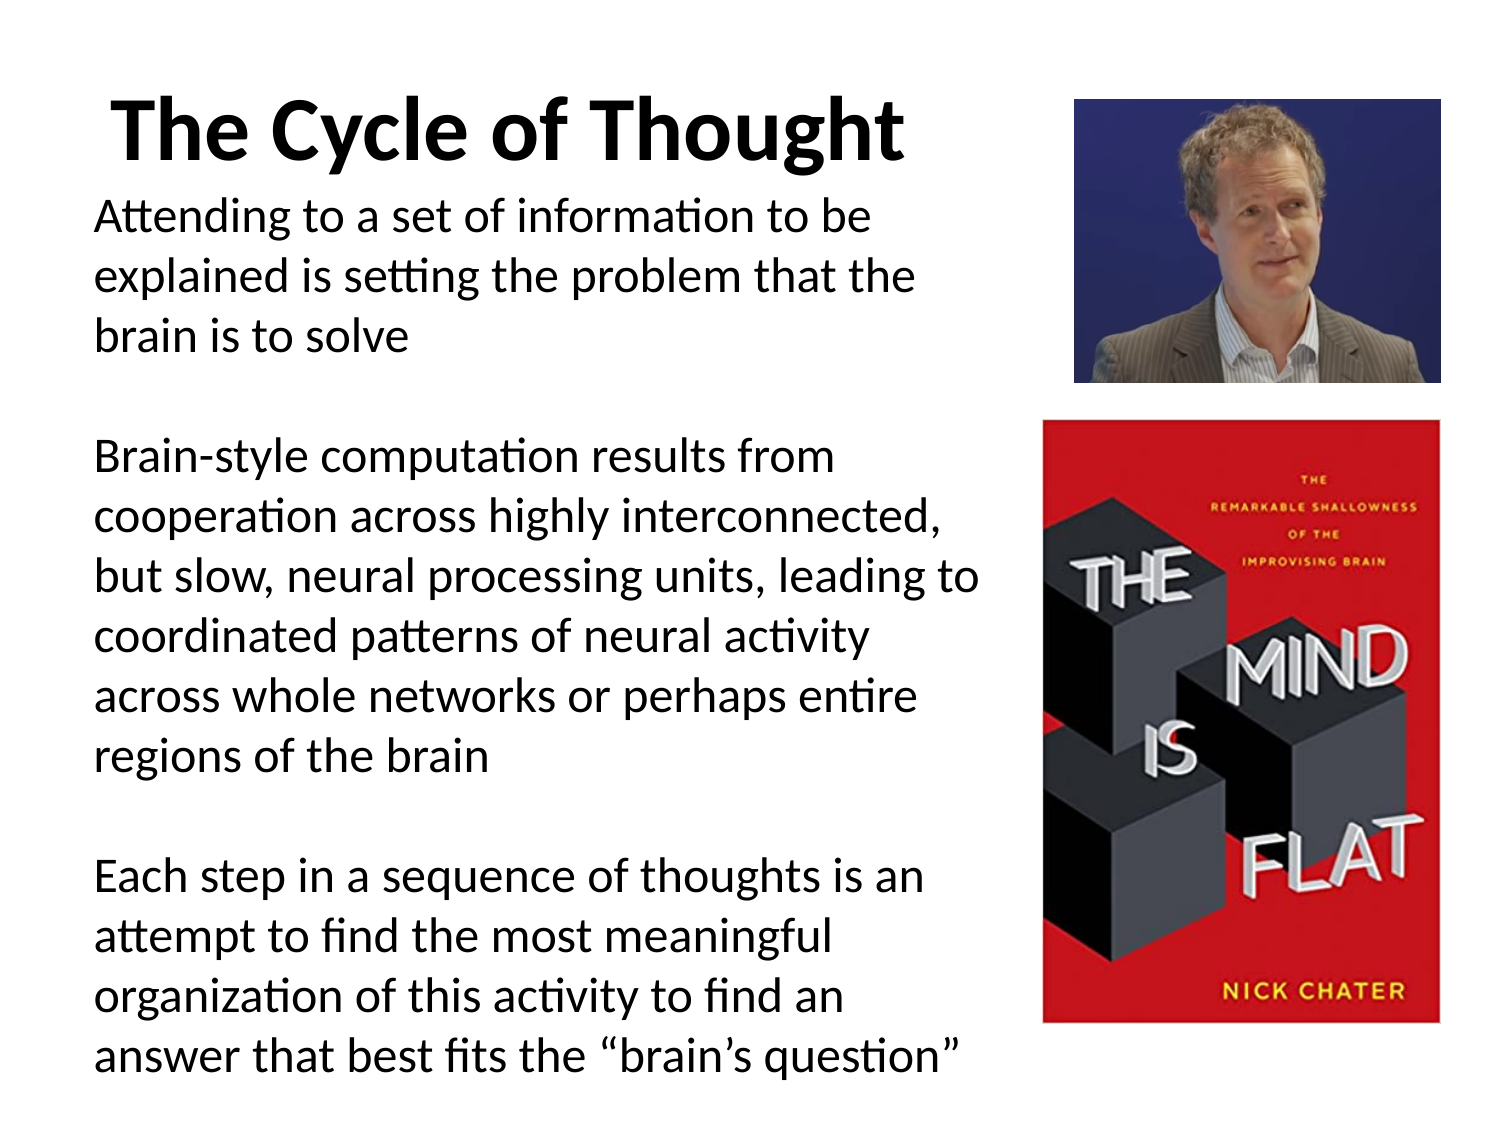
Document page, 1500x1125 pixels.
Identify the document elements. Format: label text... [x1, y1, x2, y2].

picture [1074, 99, 1442, 384]
text_box Attending to a set of information to be explained is setting the problem that the brain is to solve Brain-style computation results from cooperation across highly interconnected, but slow, neural processing units, leading to coordinated patterns of neural activity across whole networks or perhaps entire regions of the brain Each step in a sequence of thoughts is an attempt to find the most meaningful organization of this activity to find an answer that best fits the “brain’s question” [78, 174, 1012, 1125]
title The Cycle of Thought [53, 9, 949, 251]
picture [1042, 419, 1442, 1025]
